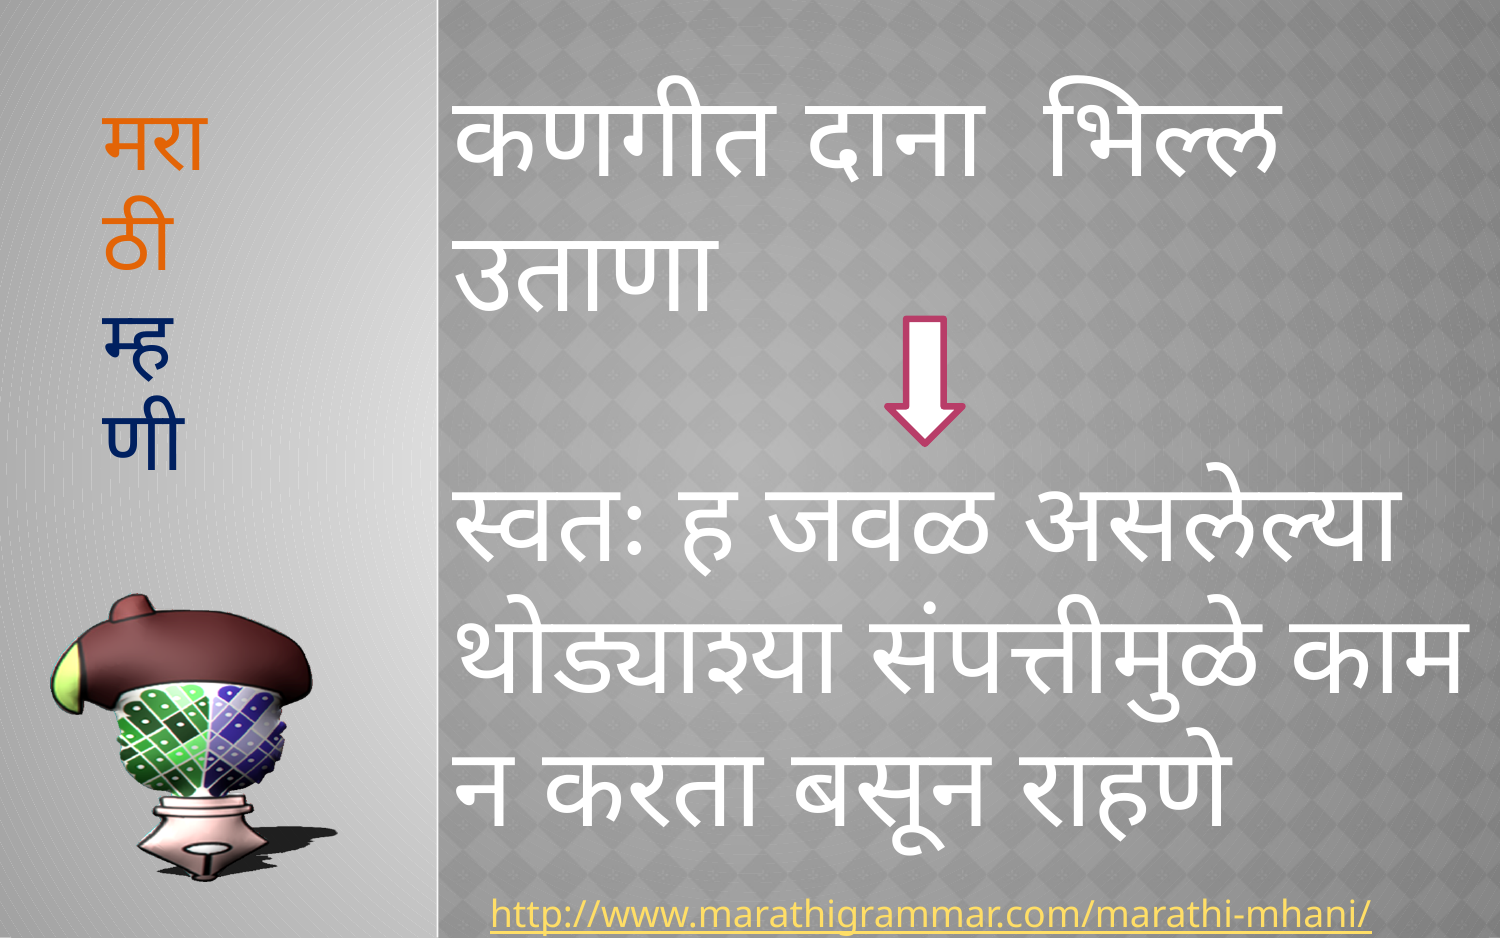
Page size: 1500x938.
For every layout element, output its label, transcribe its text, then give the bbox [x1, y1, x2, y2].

text_box [884, 315, 966, 448]
text_box मराठी म्हणी [87, 0, 234, 495]
text_box स्वतः ह जवळ असलेल्या थोड्याश्या संपत्तीमुळे काम न करता बसून राहणे [437, 443, 1500, 856]
text_box कणगीत दाना भिल्ल उताणा [437, 56, 1463, 341]
picture [49, 593, 338, 882]
text_box http://www.marathigrammar.com/marathi-mhani/ [474, 883, 1500, 938]
